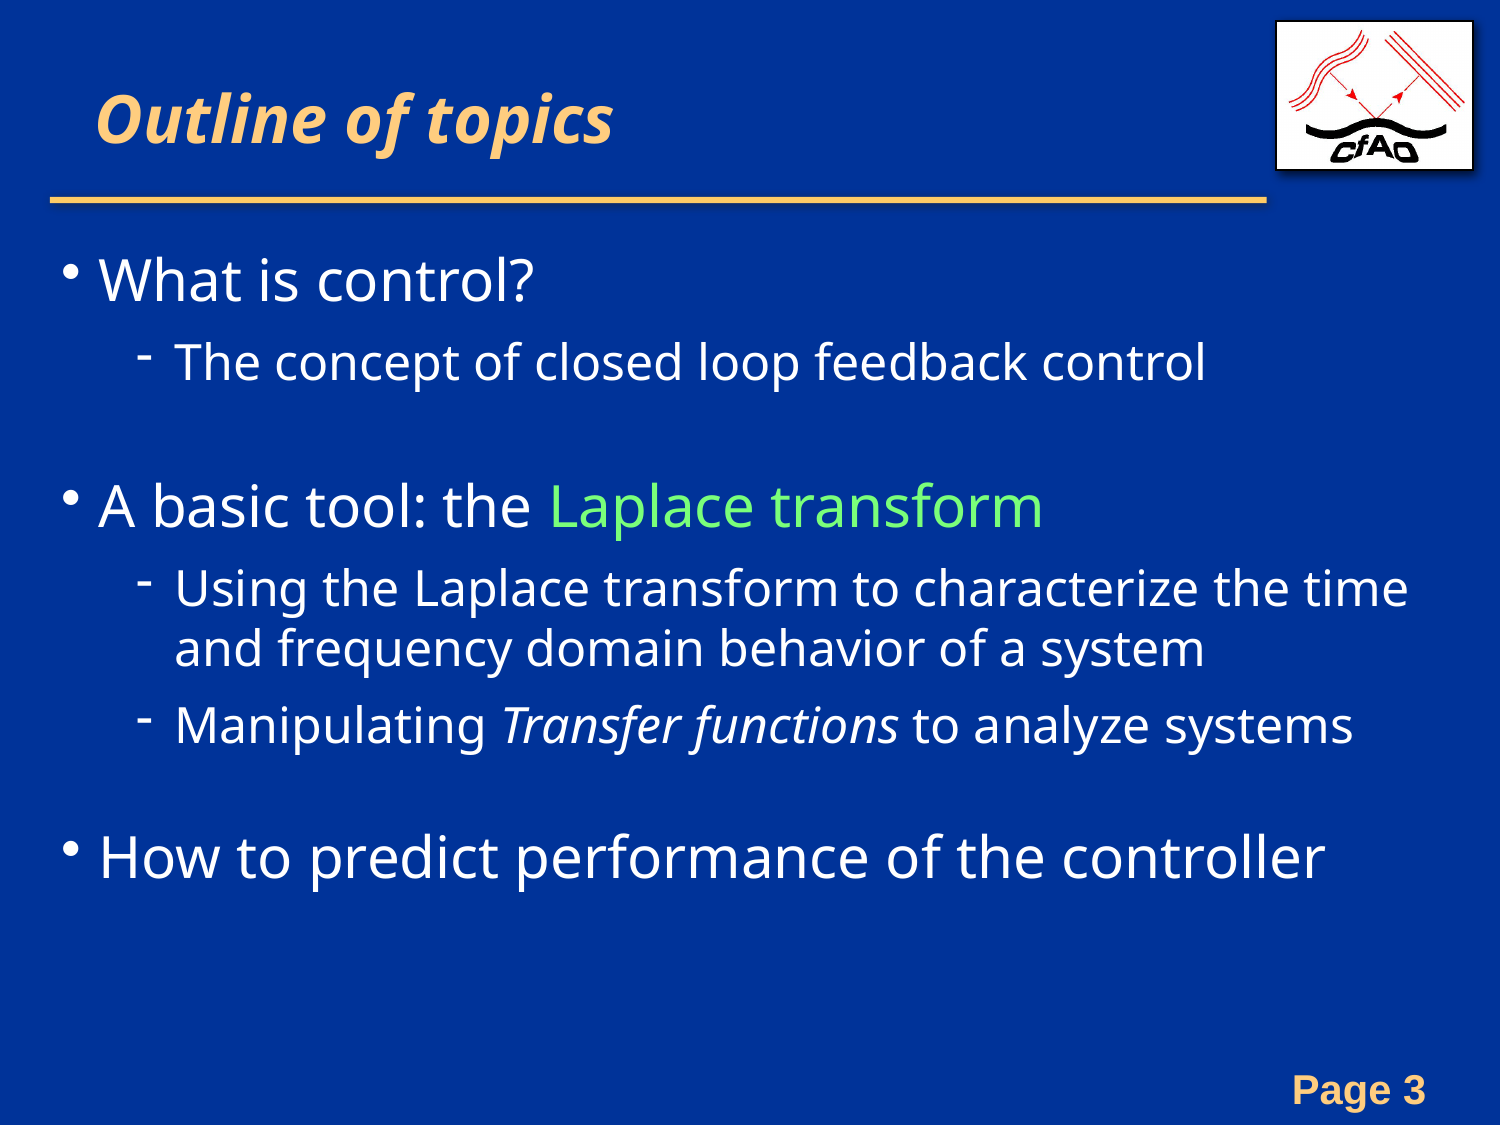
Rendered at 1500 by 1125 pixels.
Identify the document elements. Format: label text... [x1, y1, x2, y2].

picture [1277, 22, 1472, 169]
text_box What is control? The concept of closed loop feedback control A basic tool: the Laplace transform Using the Laplace transform to characterize the time and frequency domain behavior of a system Manipulating Transfer functions to analyze systems How to predict performance of the controller [46, 235, 1452, 898]
text_box Outline of topics [79, 69, 631, 164]
